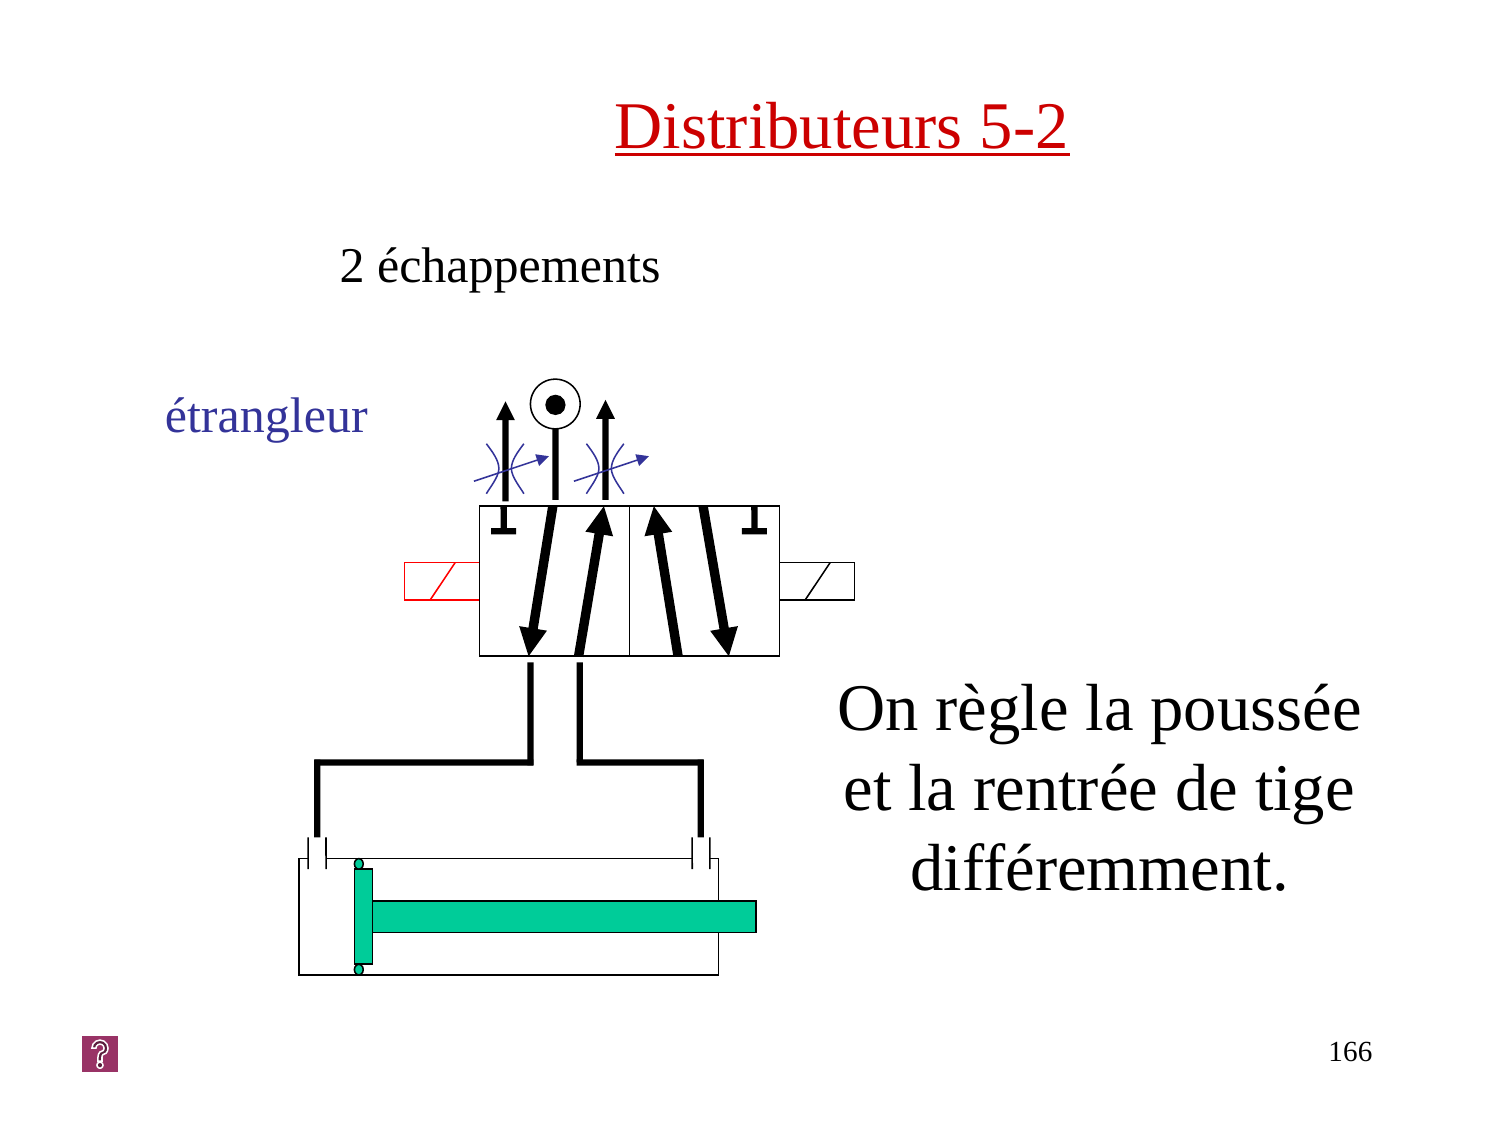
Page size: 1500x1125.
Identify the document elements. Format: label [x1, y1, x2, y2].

text_box [404, 506, 1388, 911]
text_box [150, 74, 1388, 170]
text_box [530, 379, 581, 429]
text_box [361, 662, 757, 975]
text_box [573, 399, 649, 500]
text_box [81, 1035, 119, 1073]
slide_number [1074, 1025, 1388, 1100]
text_box [149, 374, 438, 450]
text_box [299, 837, 357, 975]
text_box [324, 224, 693, 300]
text_box [314, 662, 534, 838]
text_box [473, 401, 549, 502]
